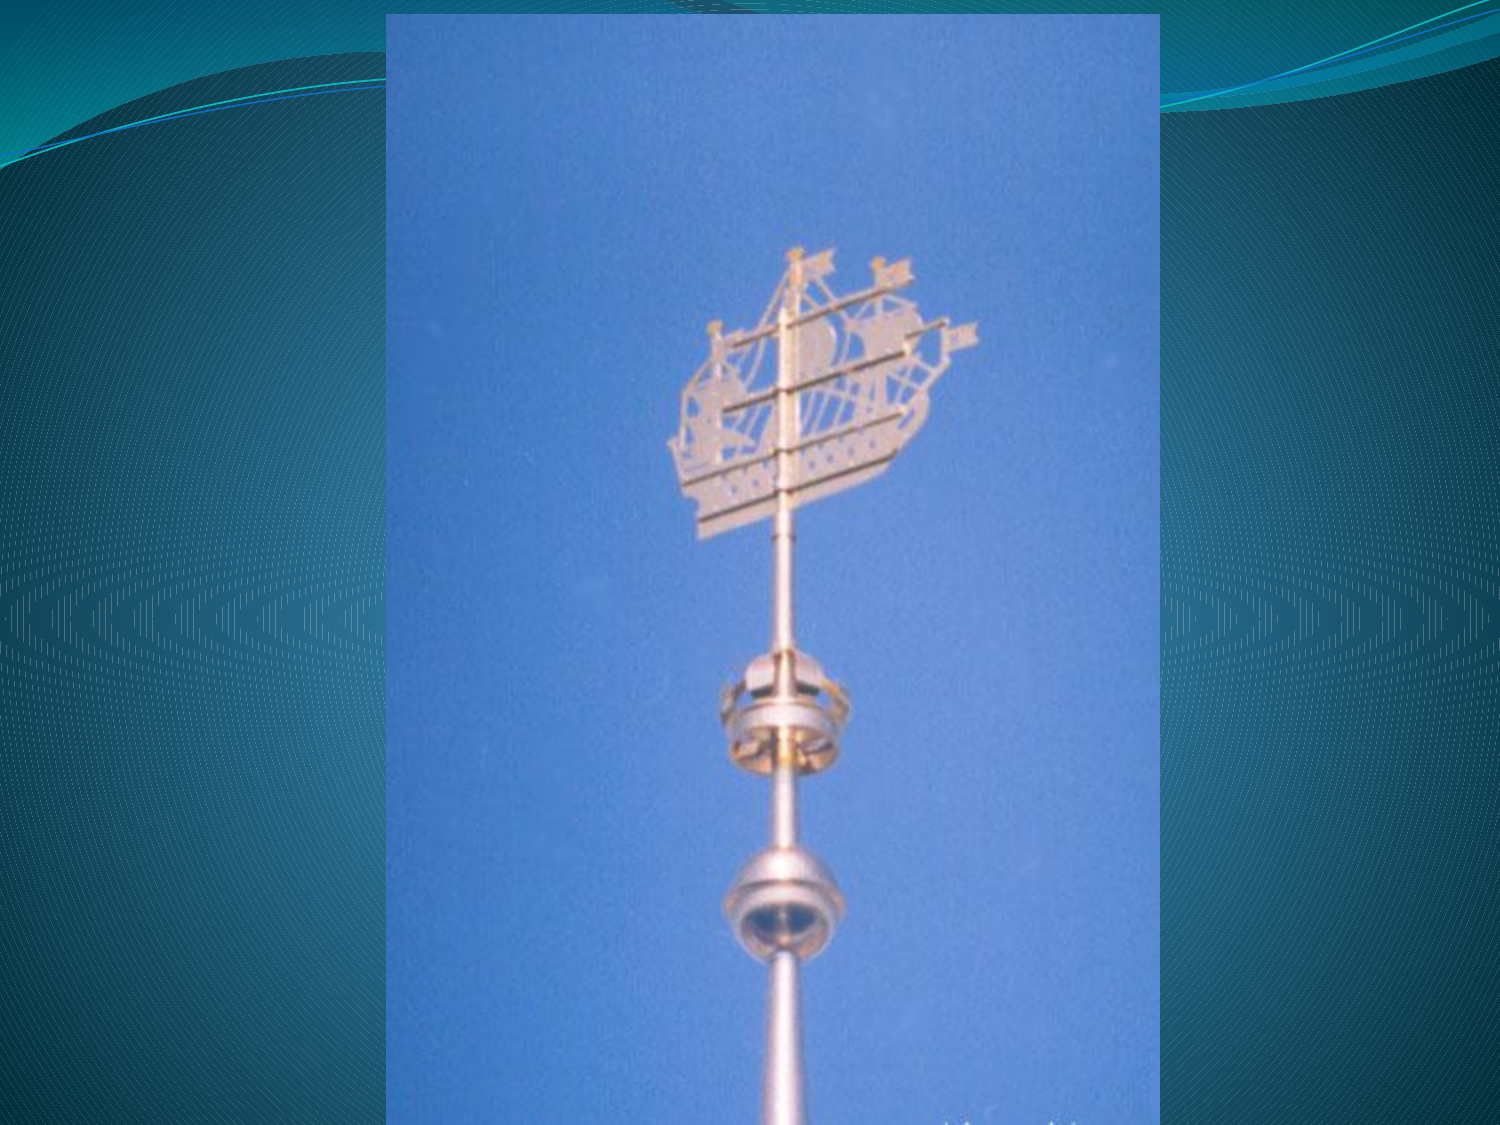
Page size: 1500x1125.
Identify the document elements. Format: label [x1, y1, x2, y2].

picture [386, 14, 1160, 1125]
